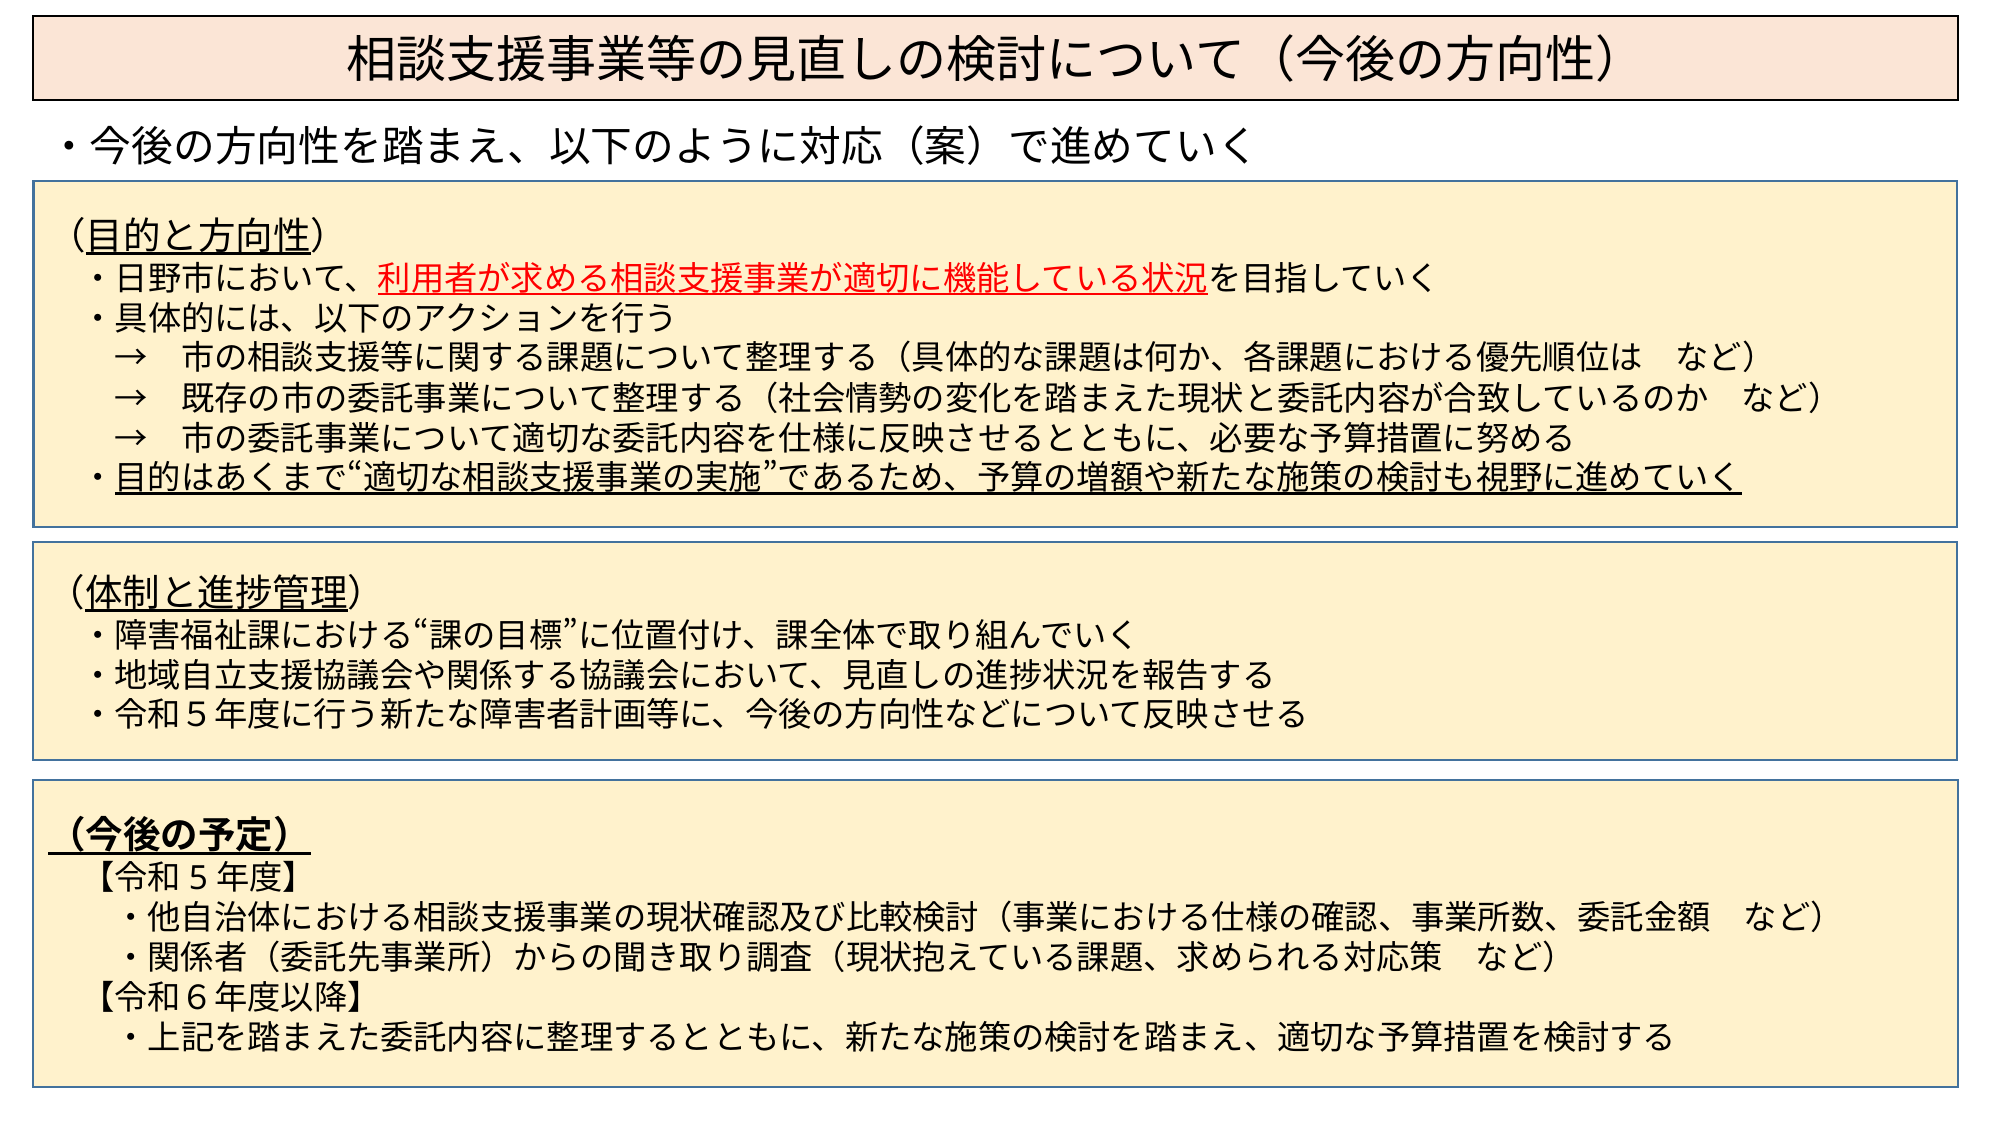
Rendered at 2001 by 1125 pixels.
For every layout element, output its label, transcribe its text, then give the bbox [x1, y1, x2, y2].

text_box （体制と進捗管理） ・障害福祉課における“課の目標”に位置付け、課全体で取り組んでいく ・地域自立支援協議会や関係する協議会において、見直しの進捗状況を報告する ・令和５年度に行う新たな障害者計画等に、今後の方向性などについて反映させる [32, 541, 1958, 761]
text_box （今後の予定） 【令和5年度】 ・他自治体における相談支援事業の現状確認及び比較検討（事業における仕様の確認、事業所数、委託金額 など） ・関係者（委託先事業所）からの聞き取り調査（現状抱えている課題、求められる対応策 など） 【令和６年度以降】 ・上記を踏まえた委託内容に整理するとともに、新たな施策の検討を踏まえ、適切な予算措置を検討する [32, 779, 1959, 1088]
text_box 相談支援事業等の見直しの検討について（今後の方向性） [32, 15, 1959, 101]
text_box ・今後の方向性を踏まえ、以下のように対応（案）で進めていく [32, 102, 1959, 188]
text_box （目的と方向性） ・日野市において、利用者が求める相談支援事業が適切に機能している状況を目指していく ・具体的には、以下のアクションを行う → 市の相談支援等に関する課題について整理する（具体的な課題は何か、各課題における優先順位は など） → 既存の市の委託事業について整理する（社会情勢の変化を踏まえた現状と委託内容が合致しているのか など） → 市の委託事業について適切な委託内容を仕様に反映させるとともに、必要な予算措置に努める ・目的はあくまで“適切な相談支援事業の実施”であるため、予算の増額や新たな施策の検討も視野に進めていく [32, 180, 1958, 528]
